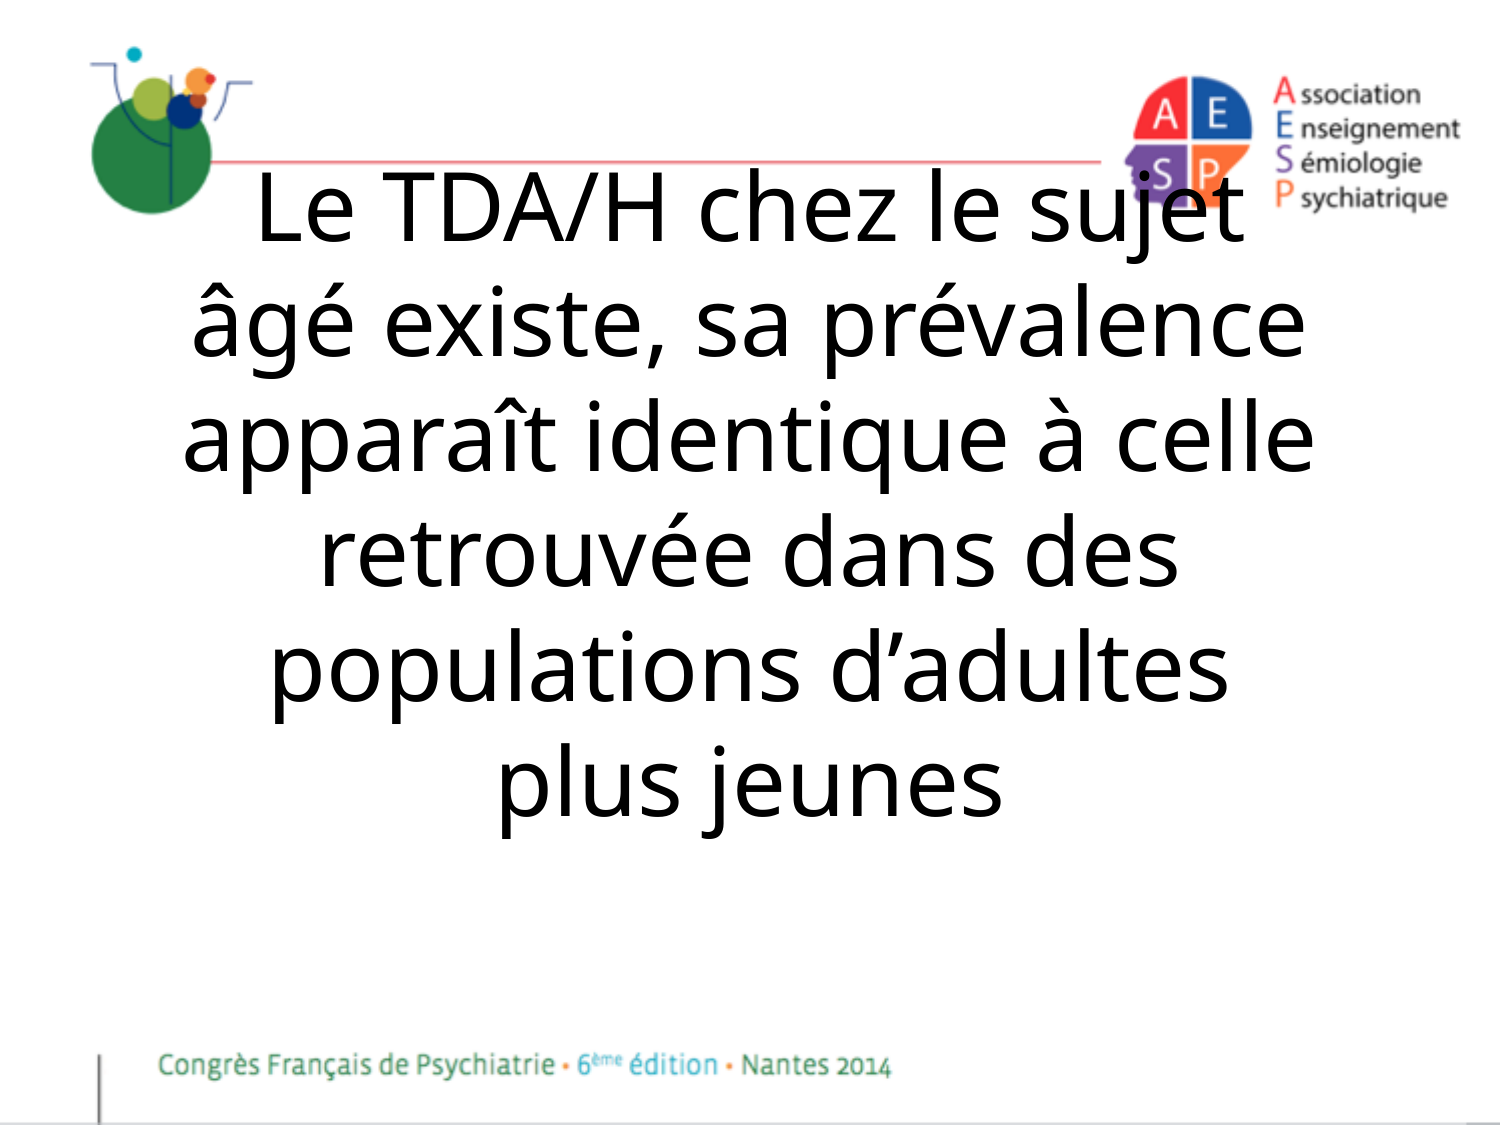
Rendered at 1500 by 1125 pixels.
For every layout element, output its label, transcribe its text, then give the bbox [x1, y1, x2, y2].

picture [0, 0, 1500, 1125]
title Le TDA/H chez le sujet âgé existe, sa prévalence apparaît identique à celle retrouvée dans des populations d’adultes plus jeunes [150, 419, 1350, 562]
